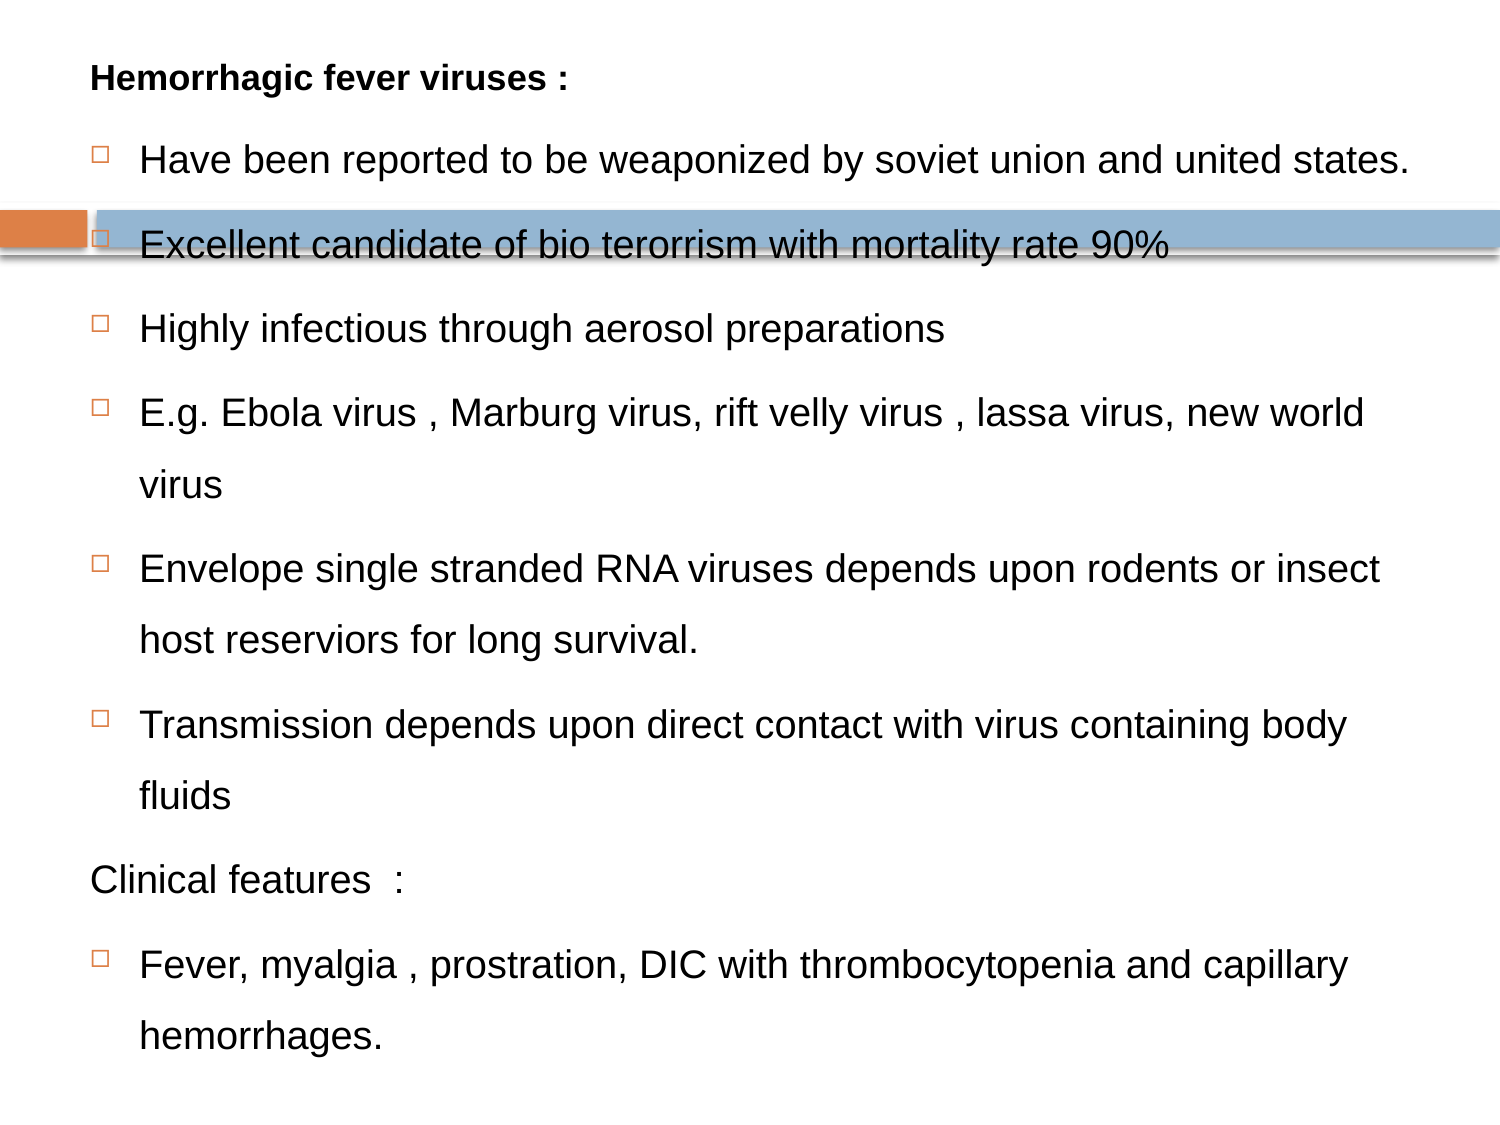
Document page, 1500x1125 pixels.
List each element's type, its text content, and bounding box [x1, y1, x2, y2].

list Hemorrhagic fever viruses : Have been reported to be weaponized by soviet union and united states. Excellent candidate of bio terorrism with mortality rate 90% Highly infectious through aerosol preparations E.g. Ebola virus , Marburg virus, rift velly virus , lassa virus, new world virus Envelope single stranded RNA viruses depends upon rodents or insect host reserviors for long survival. Transmission depends upon direct contact with virus containing body fluids Clinical features : Fever, myalgia , prostration, DIC with thrombocytopenia and capillary hemorrhages. [75, 24, 1425, 1100]
